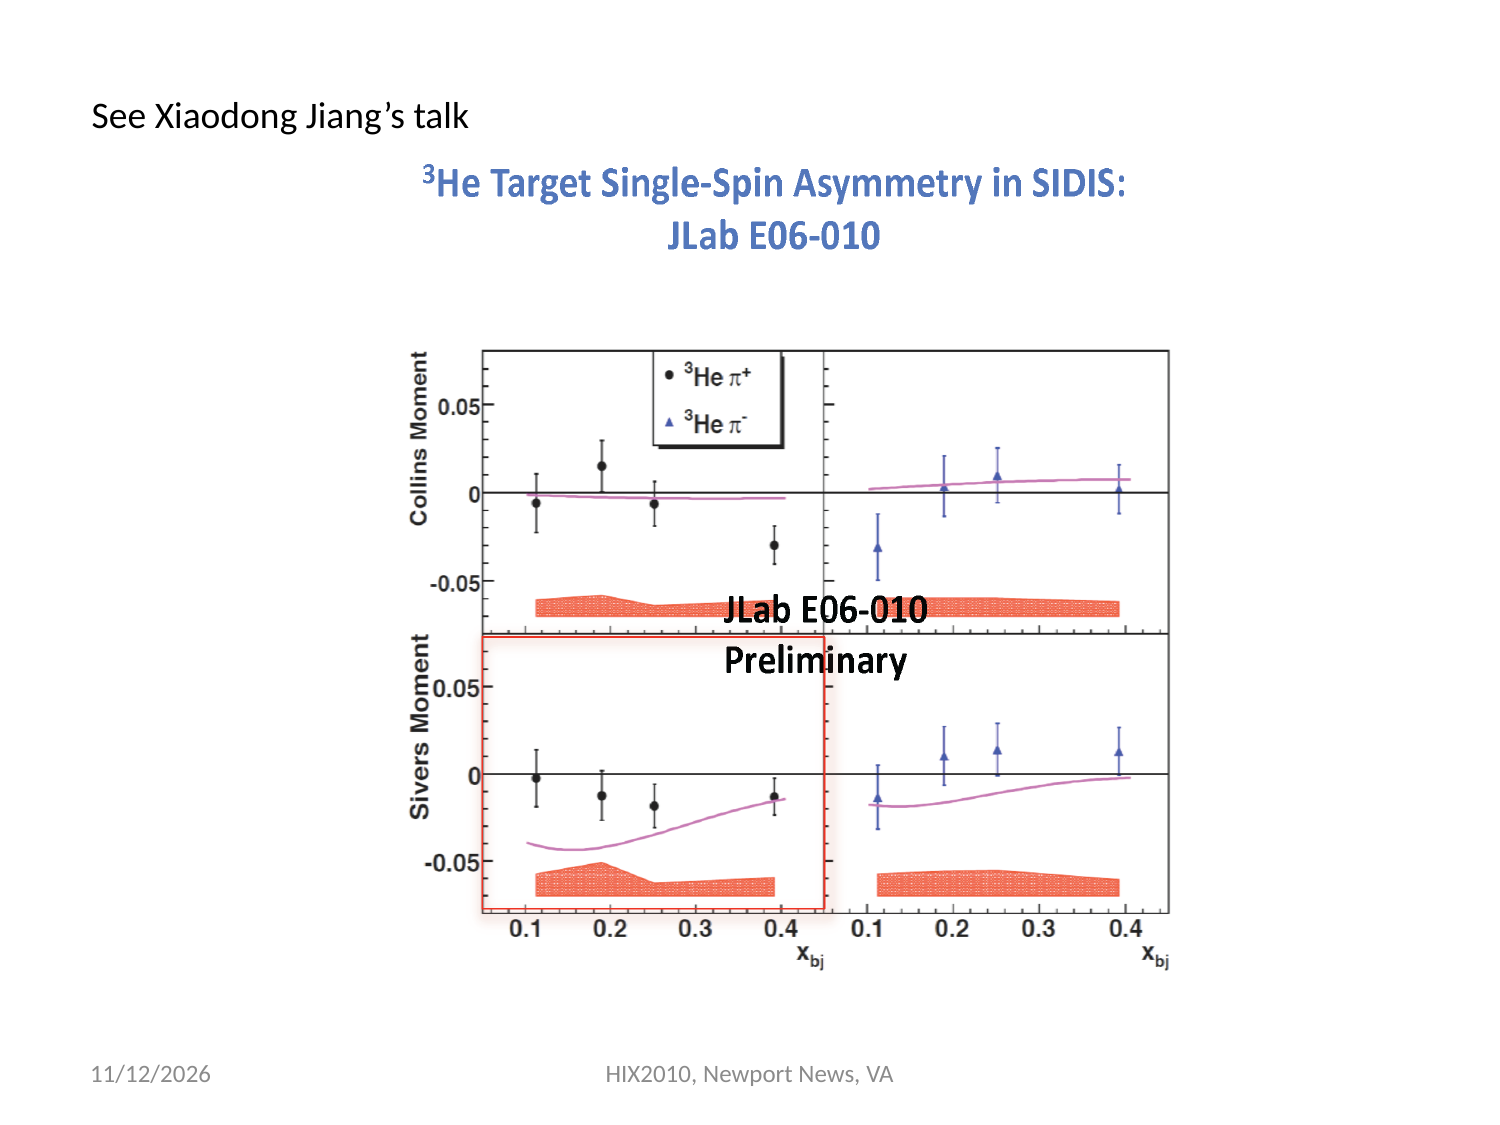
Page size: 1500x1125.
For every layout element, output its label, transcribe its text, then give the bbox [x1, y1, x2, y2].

footer HIX2010, Newport News, VA [512, 1042, 988, 1103]
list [328, 143, 1179, 996]
text_box See Xiaodong Jiang’s talk [76, 83, 485, 143]
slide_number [75, 1042, 425, 1103]
